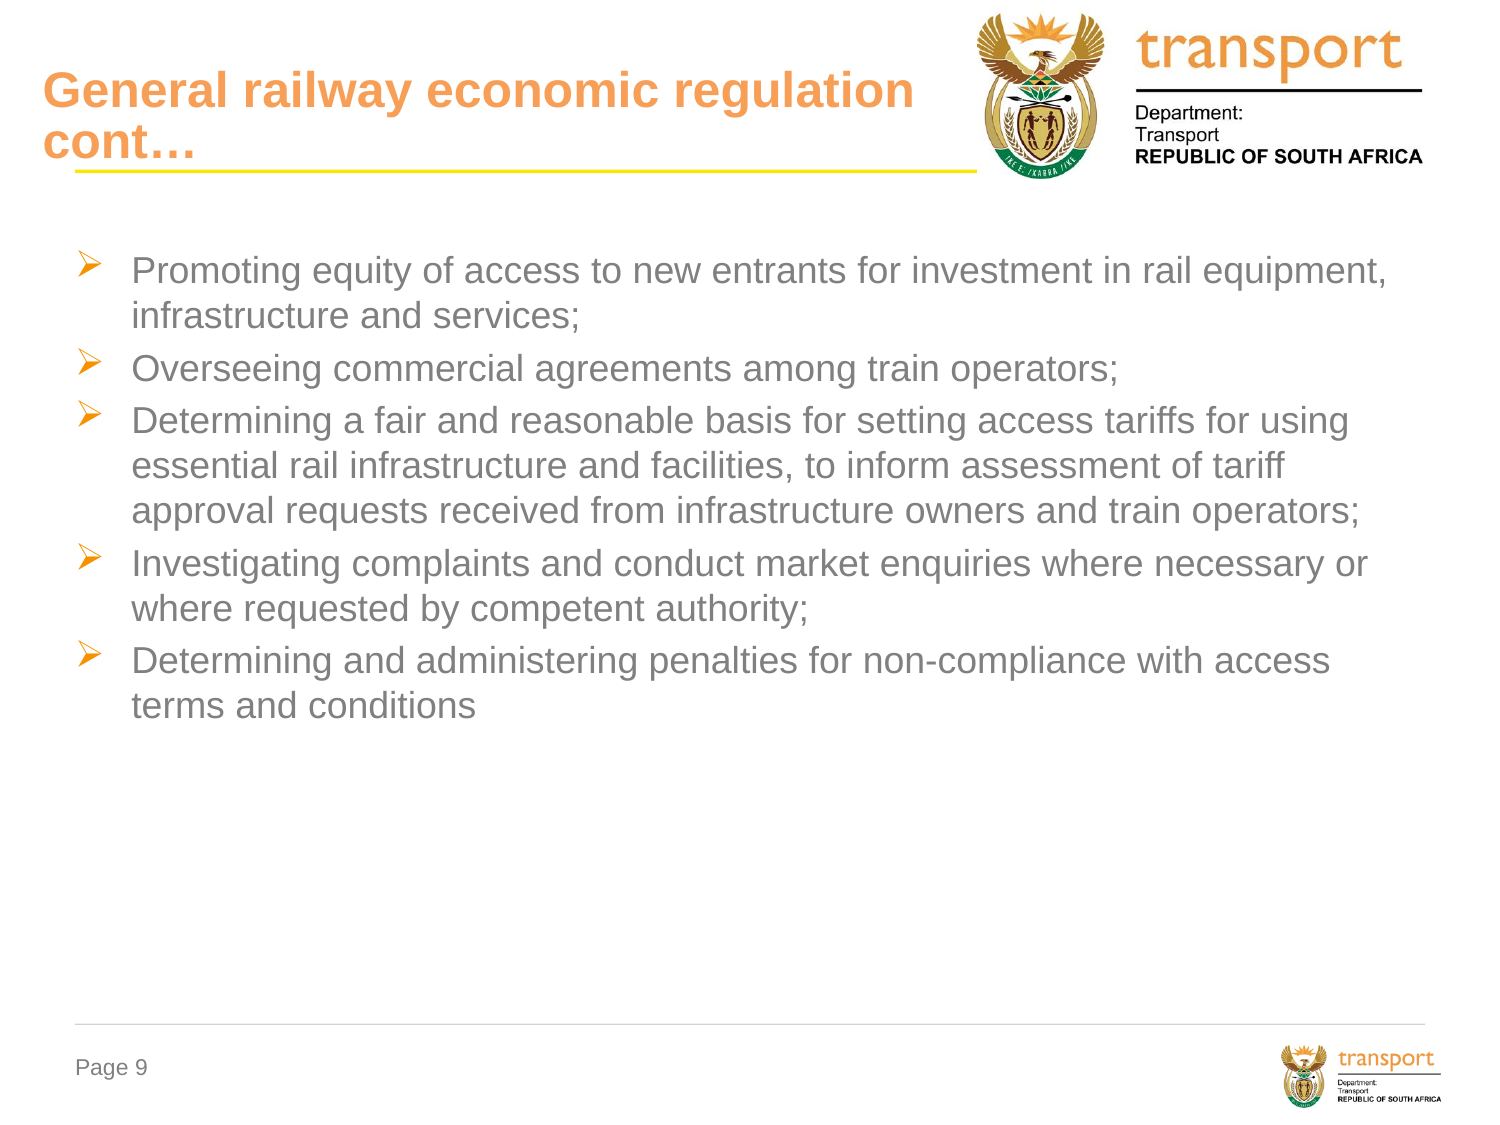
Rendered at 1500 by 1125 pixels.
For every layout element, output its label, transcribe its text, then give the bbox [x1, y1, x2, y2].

list Promoting equity of access to new entrants for investment in rail equipment, infrastructure and services; Overseeing commercial agreements among train operators; Determining a fair and reasonable basis for setting access tariffs for using essential rail infrastructure and facilities, to inform assessment of tariff approval requests received from infrastructure owners and train operators; Investigating complaints and conduct market enquiries where necessary or where requested by competent authority; Determining and administering penalties for non-compliance with access terms and conditions [75, 179, 1400, 1016]
title General railway economic regulation cont… [42, 66, 971, 179]
picture [1281, 1039, 1456, 1111]
picture [976, 4, 1427, 180]
